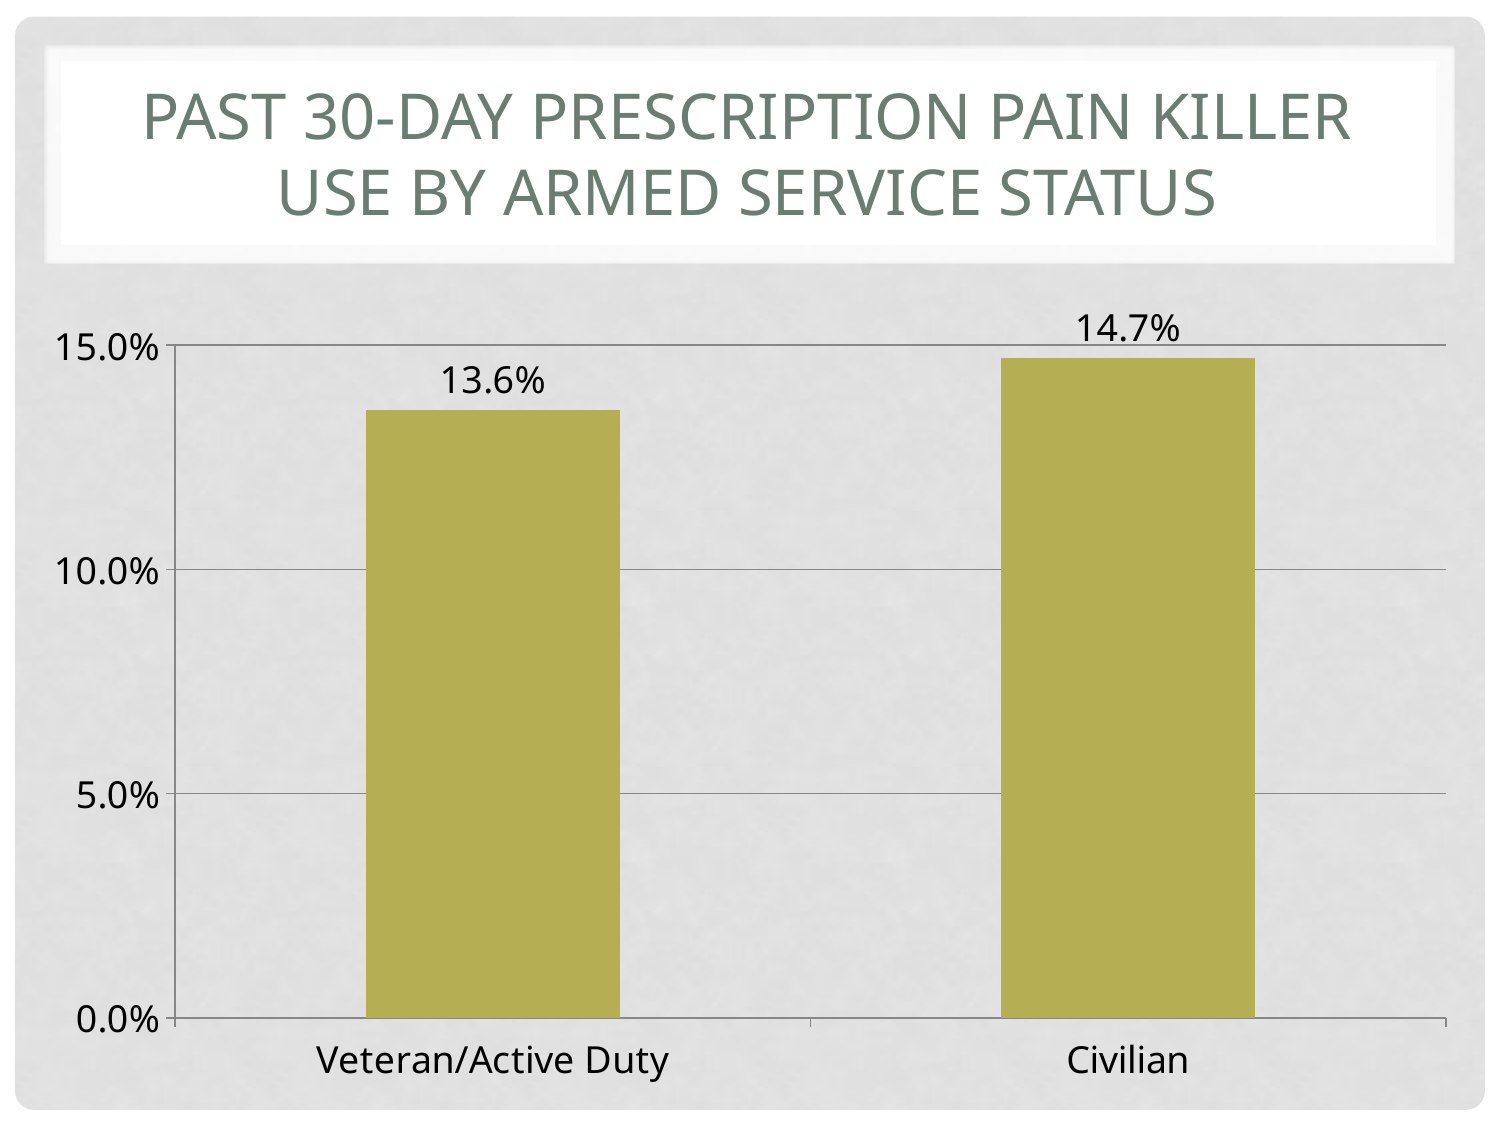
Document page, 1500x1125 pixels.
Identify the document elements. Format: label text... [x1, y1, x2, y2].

title Past 30-day Prescription Pain Killer Use By Armed Service Status [69, 66, 1425, 238]
chart [24, 300, 1476, 1101]
